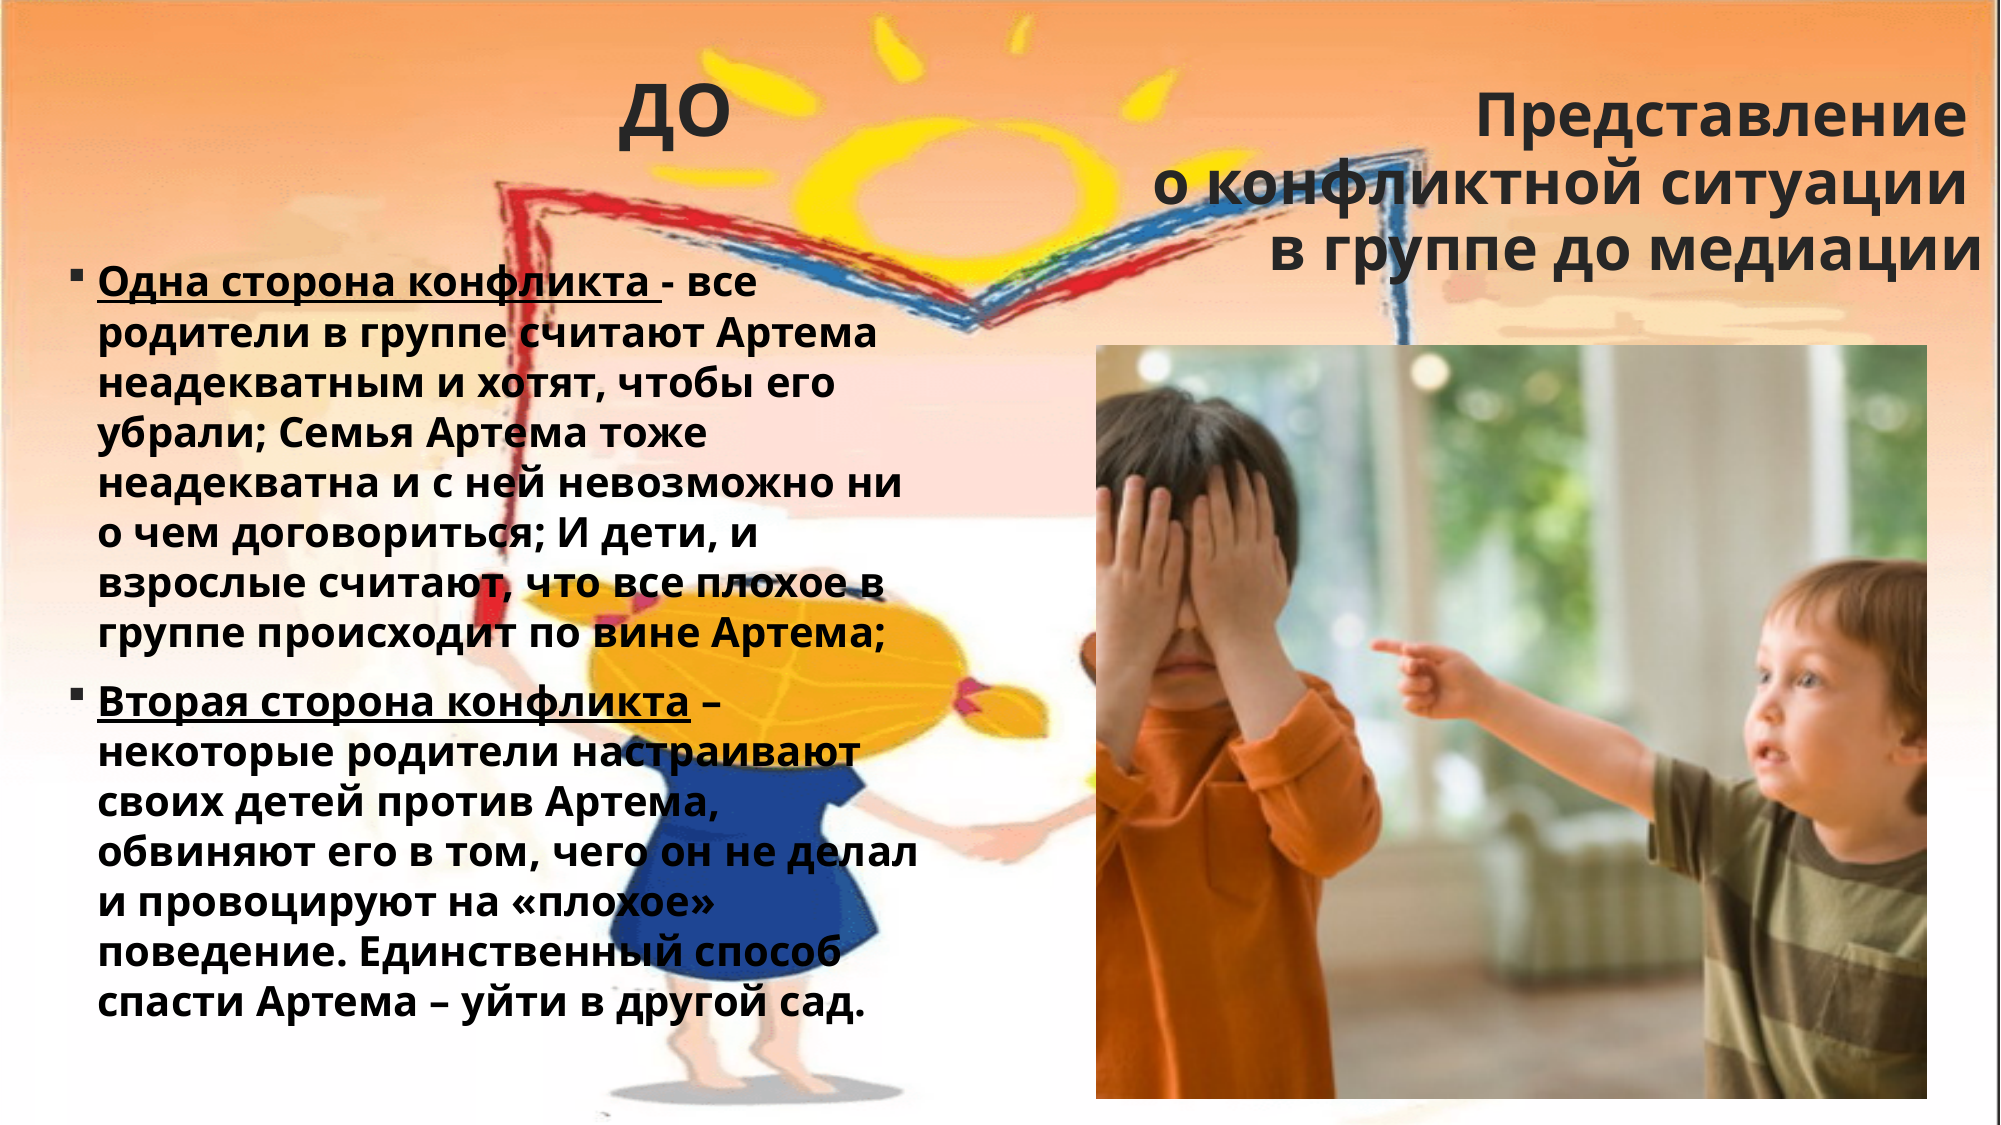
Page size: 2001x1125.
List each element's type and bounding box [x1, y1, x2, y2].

list [1096, 344, 1927, 1099]
picture [0, 0, 2000, 1125]
